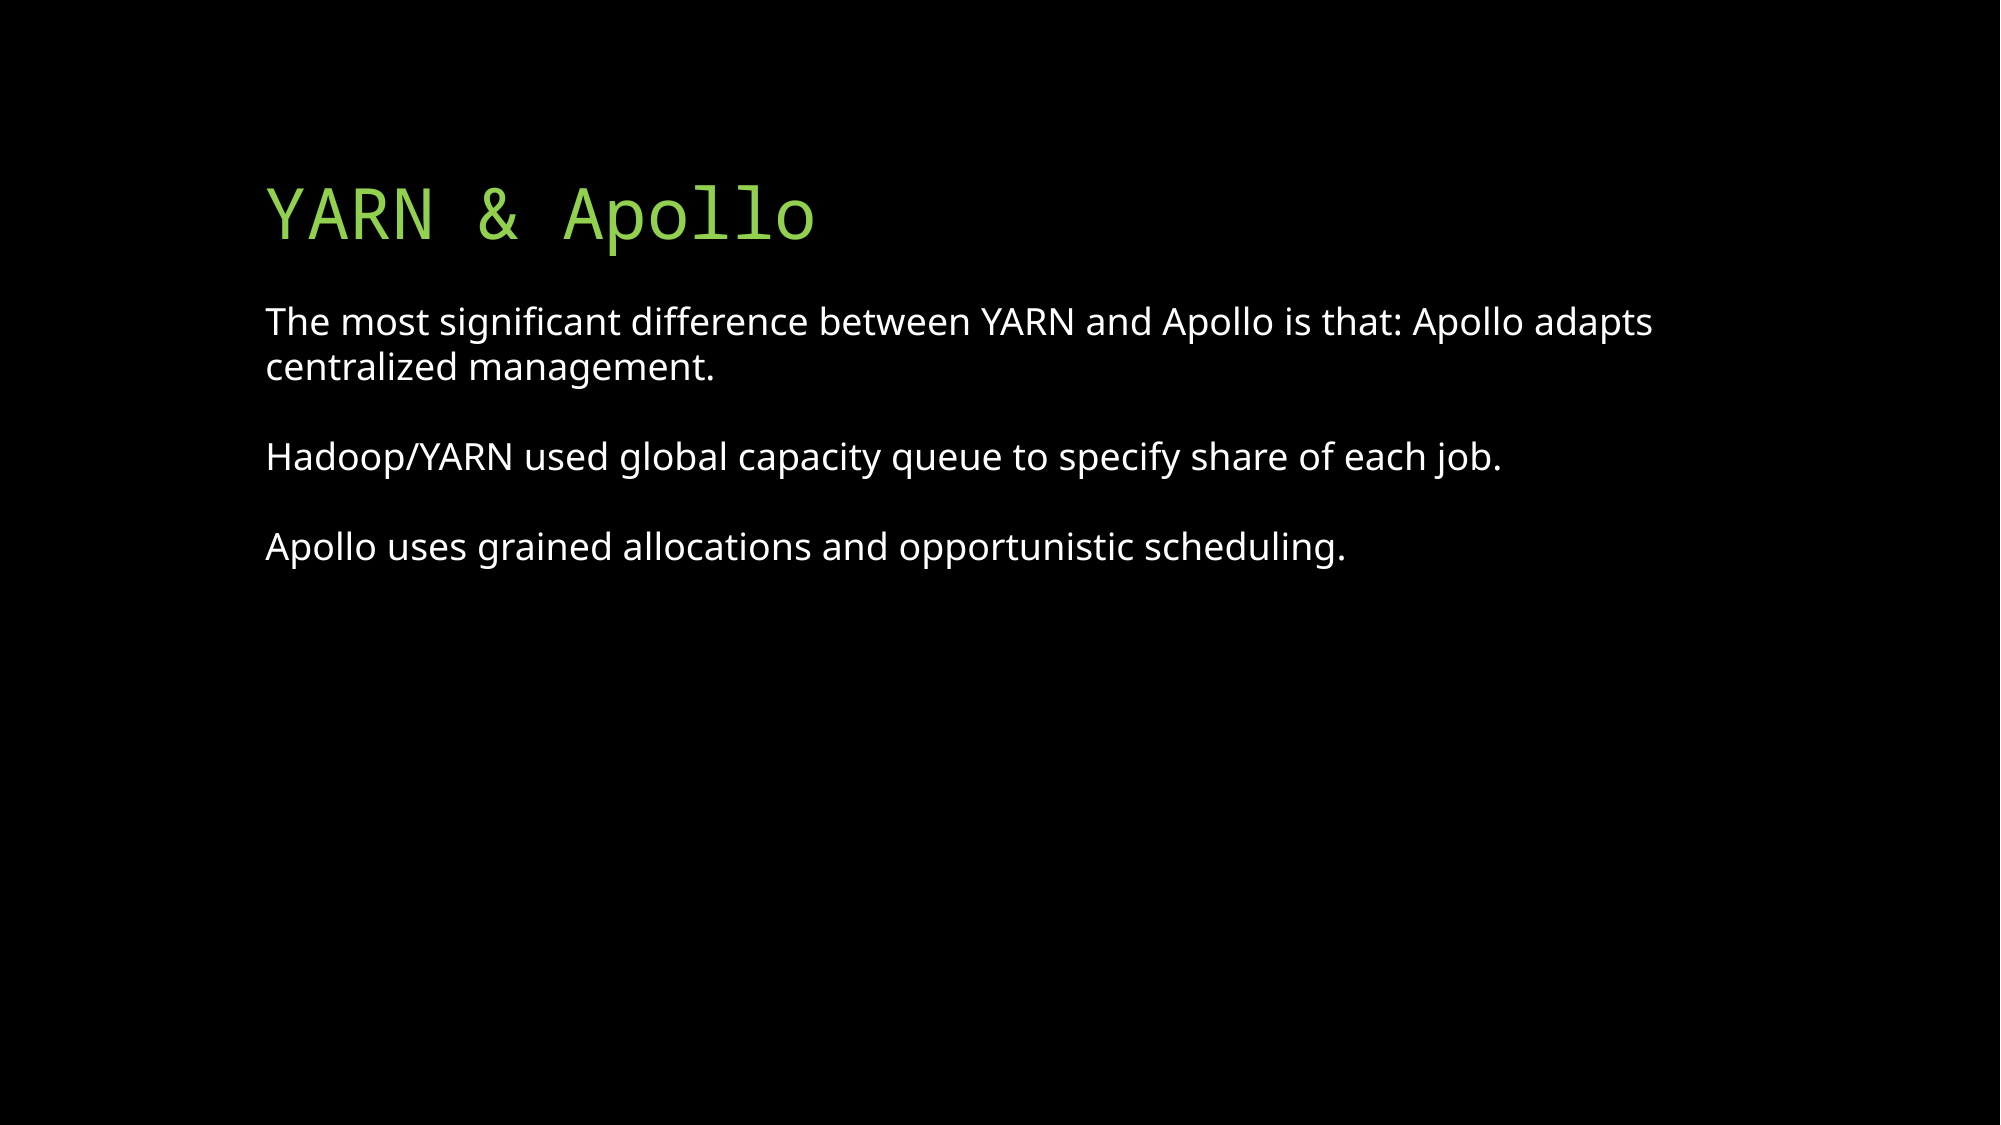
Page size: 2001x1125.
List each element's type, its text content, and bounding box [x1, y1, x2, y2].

text_box The most significant difference between YARN and Apollo is that: Apollo adapts centralized management. Hadoop/YARN used global capacity queue to specify share of each job. Apollo uses grained allocations and opportunistic scheduling. [250, 290, 1739, 576]
title YARN & Apollo [249, 75, 1750, 263]
